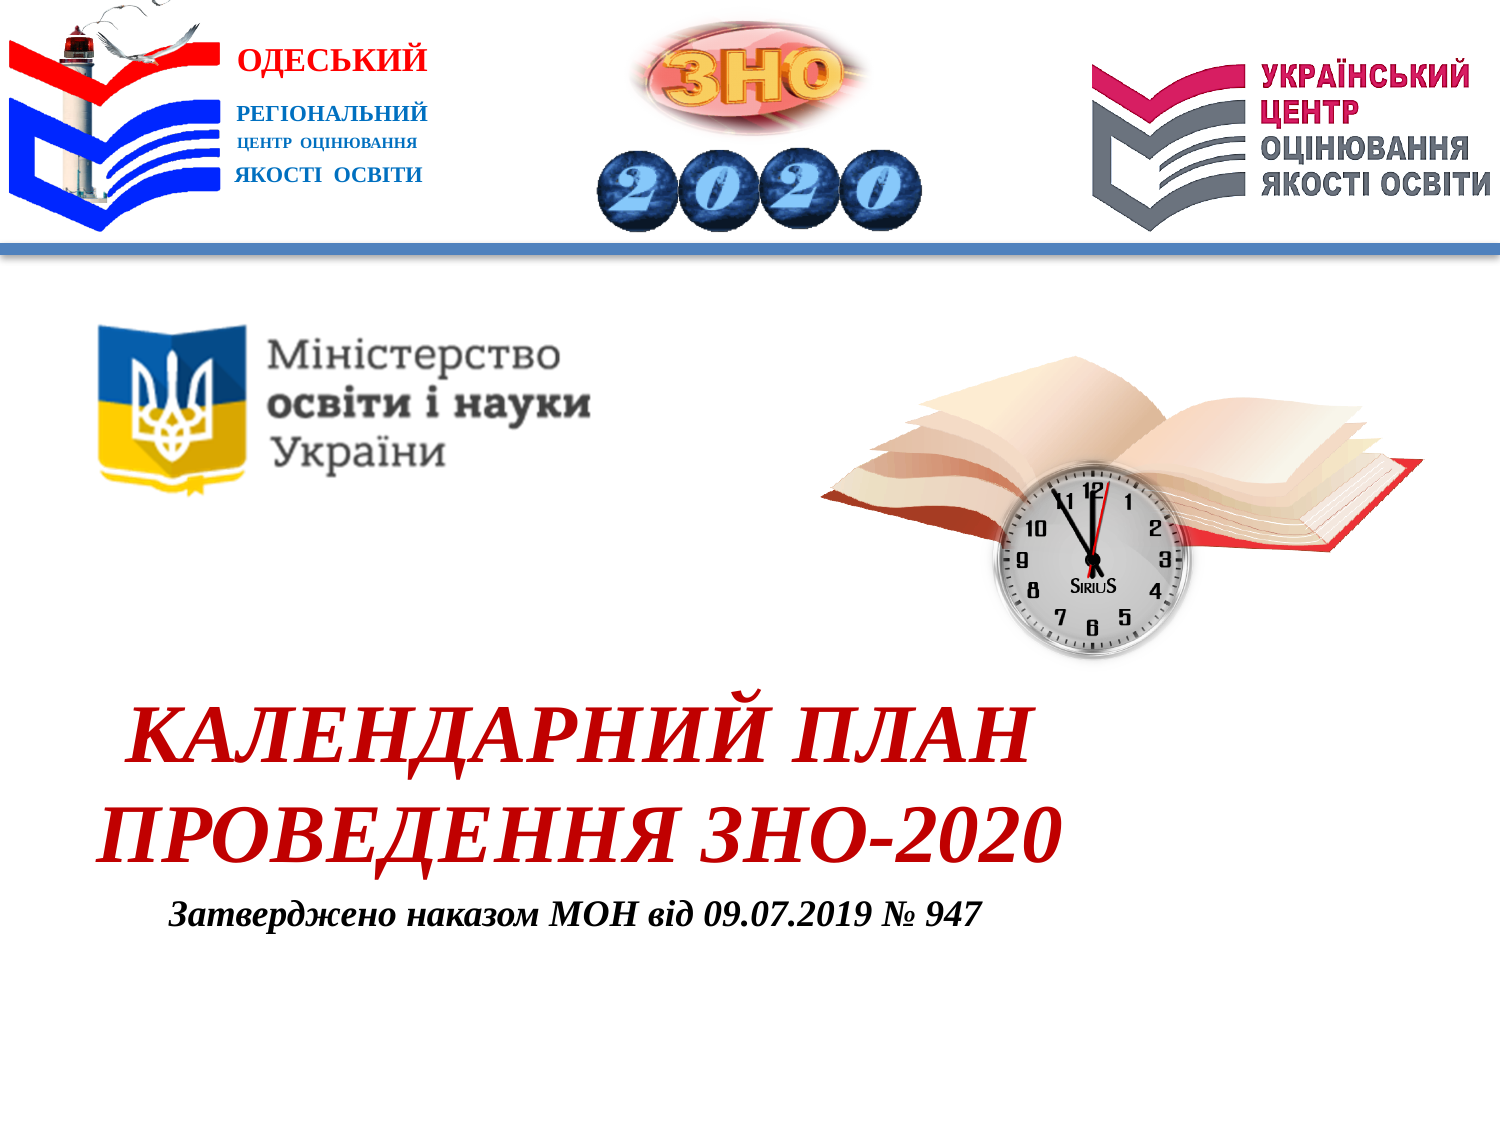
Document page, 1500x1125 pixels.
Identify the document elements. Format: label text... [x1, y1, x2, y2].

text_box ЦЕНТР ОЦІНЮВАННЯ [233, 125, 444, 152]
text_box ЯКОСТІ ОСВІТИ [233, 152, 445, 194]
picture [819, 305, 1425, 676]
text_box РЕГІОНАЛЬНИЙ [233, 91, 460, 134]
picture [96, 290, 594, 525]
text_box Затверджено наказом МОН від 09.07.2019 № 947 [153, 881, 1001, 942]
picture [576, 2, 942, 253]
text_box КАЛЕНДАРНИЙ ПЛАН ПРОВЕДЕННЯ ЗНО-2020 [77, 679, 1105, 880]
picture [8, 0, 233, 232]
picture [1092, 58, 1490, 232]
text_box ОДЕСЬКИЙ [233, 30, 455, 86]
